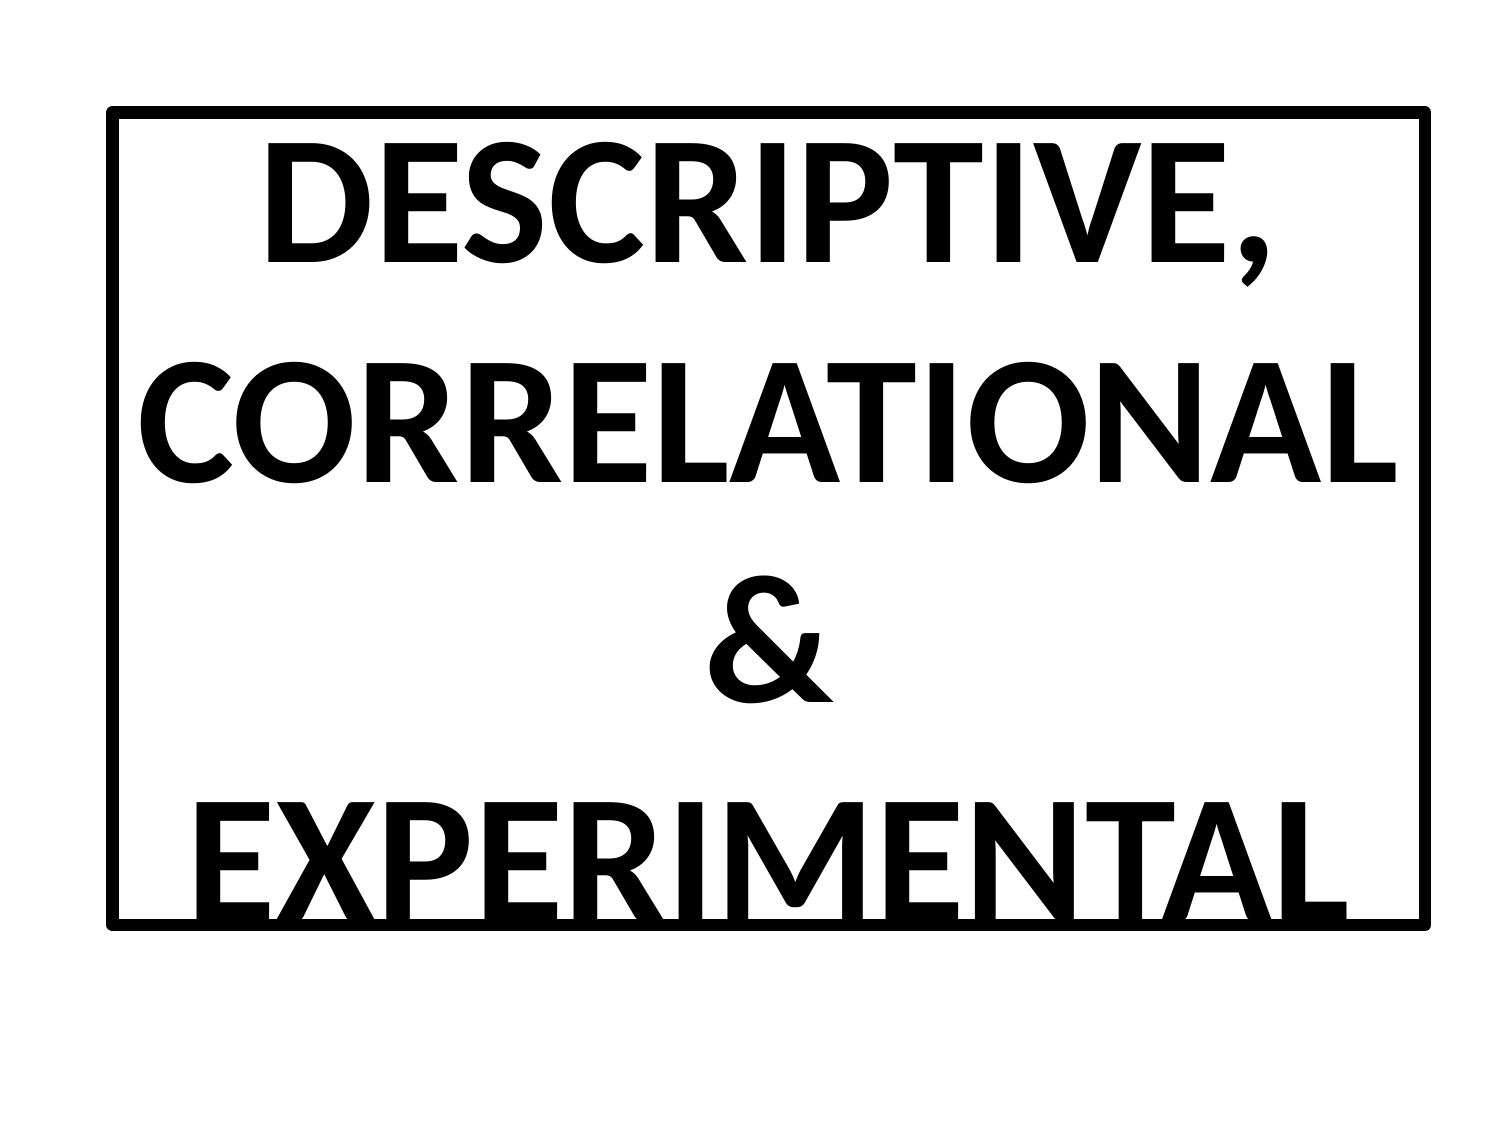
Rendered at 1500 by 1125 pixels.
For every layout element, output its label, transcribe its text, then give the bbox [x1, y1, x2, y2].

title DESCRIPTIVE, CORRELATIONAL& EXPERIMENTAL [112, 112, 1425, 925]
